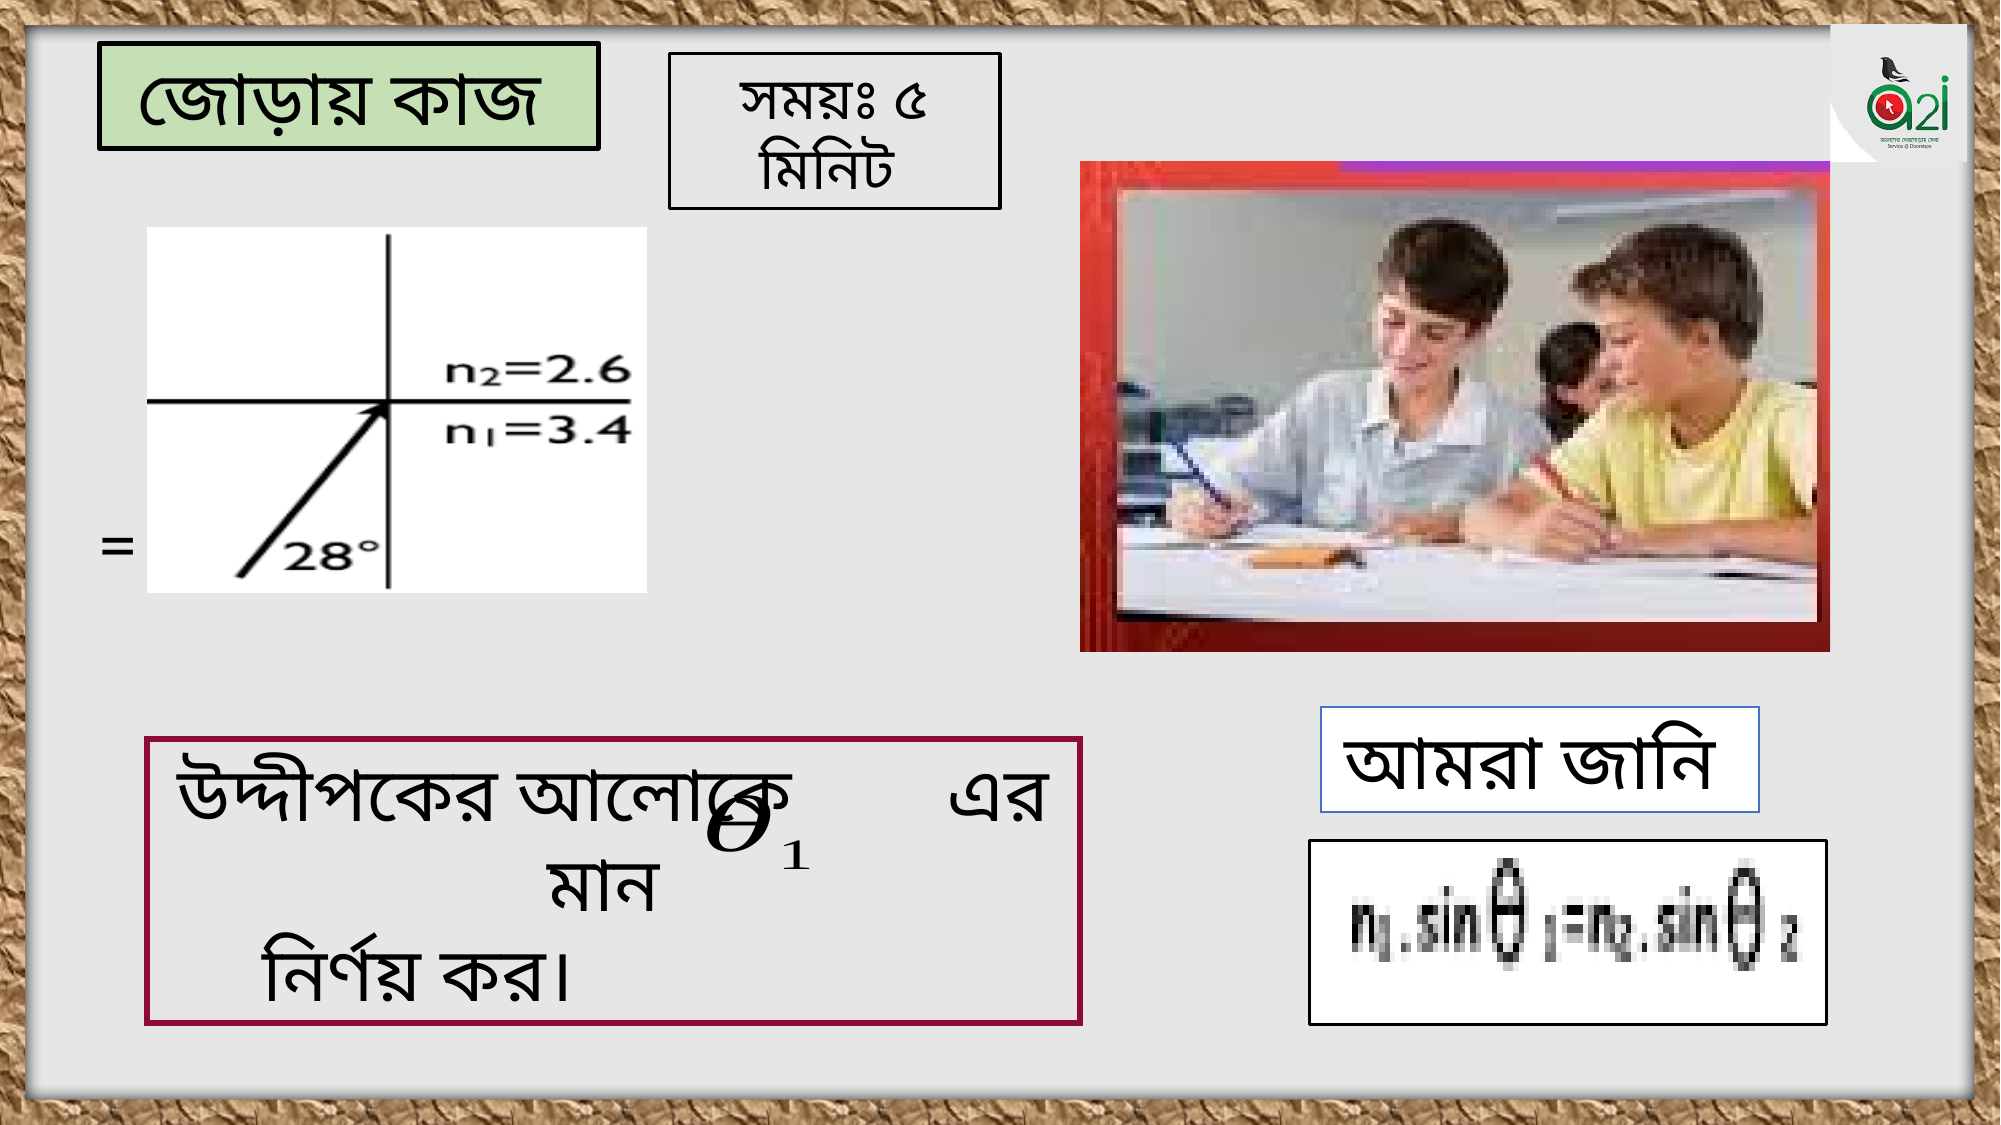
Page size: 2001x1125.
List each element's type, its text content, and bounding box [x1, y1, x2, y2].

picture [147, 227, 647, 594]
text_box আমরা জানি [1320, 706, 1760, 813]
text_box জোড়ায় কাজ [99, 43, 599, 149]
picture [1310, 841, 1826, 1023]
picture [1079, 24, 1968, 652]
text_box [0, 0, 2000, 1125]
text_box উদ্দীপকের আলোকে এর মান নির্ণয় কর। [146, 738, 1081, 1024]
text_box সময়ঃ ৫ মিনিট [669, 53, 1000, 209]
